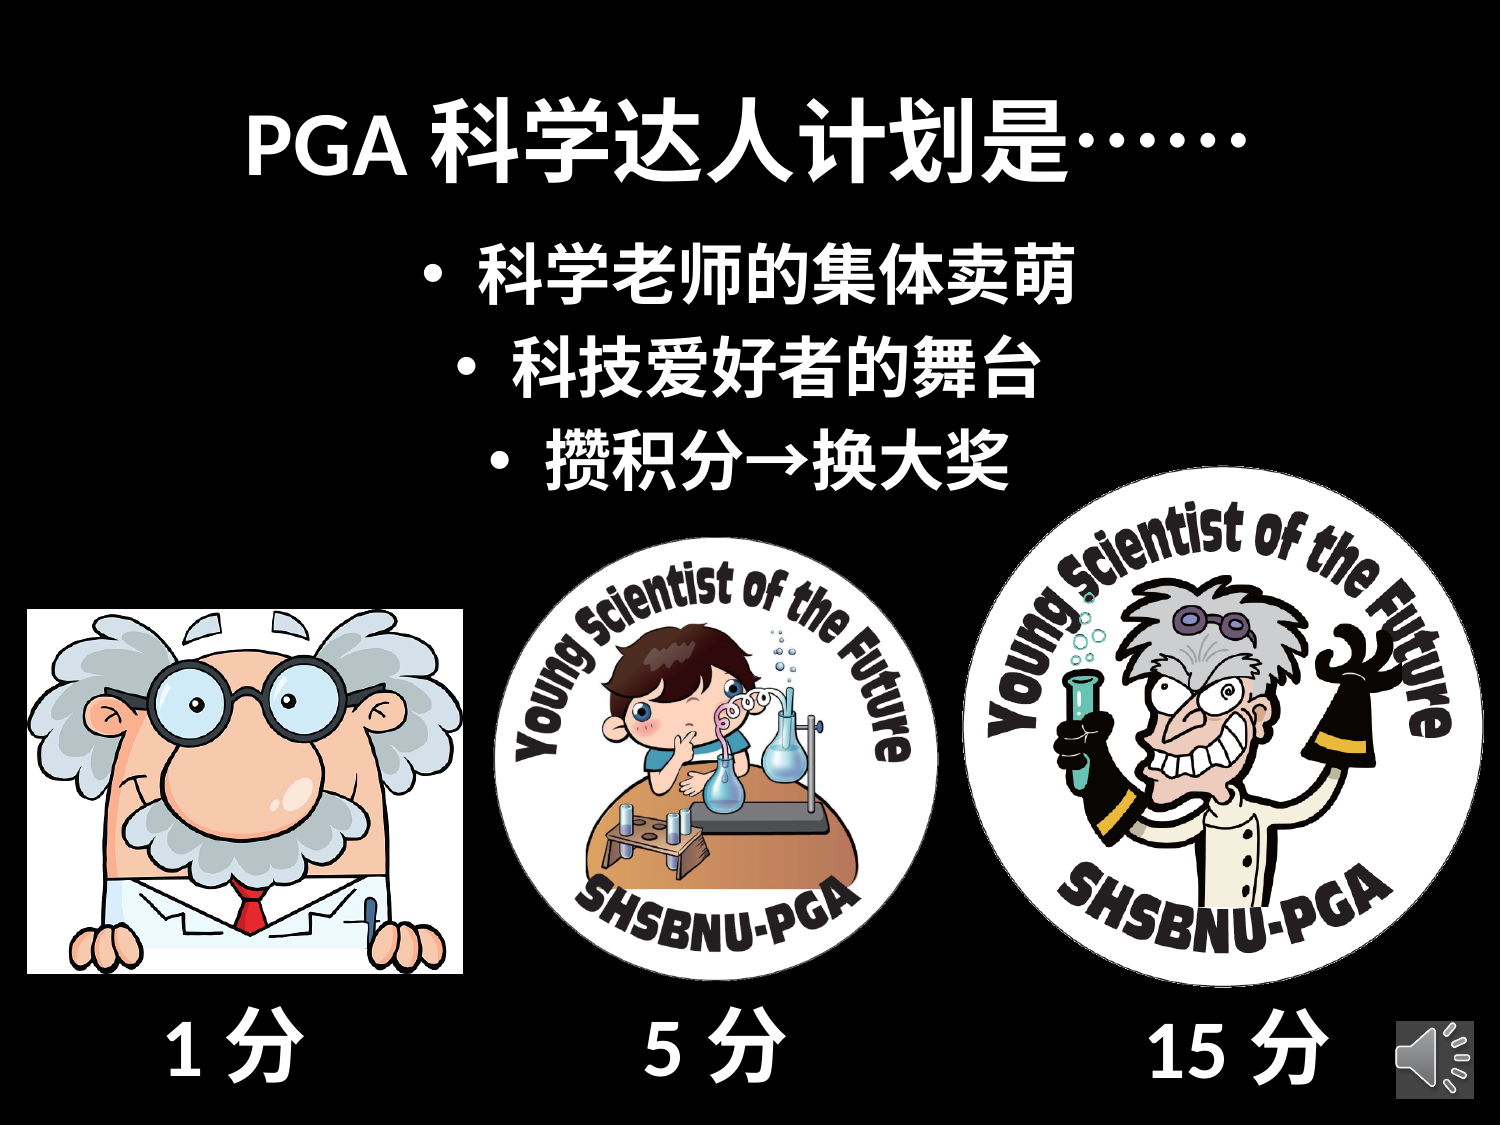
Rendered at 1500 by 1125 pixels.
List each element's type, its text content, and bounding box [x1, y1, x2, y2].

picture [958, 462, 1488, 992]
text_box 5分 [628, 995, 804, 1101]
title PGA科学达人计划是…… [75, 45, 1425, 224]
picture [487, 527, 945, 987]
picture [27, 609, 463, 974]
text_box 1分 [146, 986, 322, 1101]
list 科学老师的集体卖萌 科技爱好者的舞台 攒积分→换大奖 [75, 224, 1425, 968]
picture [1394, 1019, 1476, 1101]
text_box 15分 [1128, 1001, 1347, 1103]
